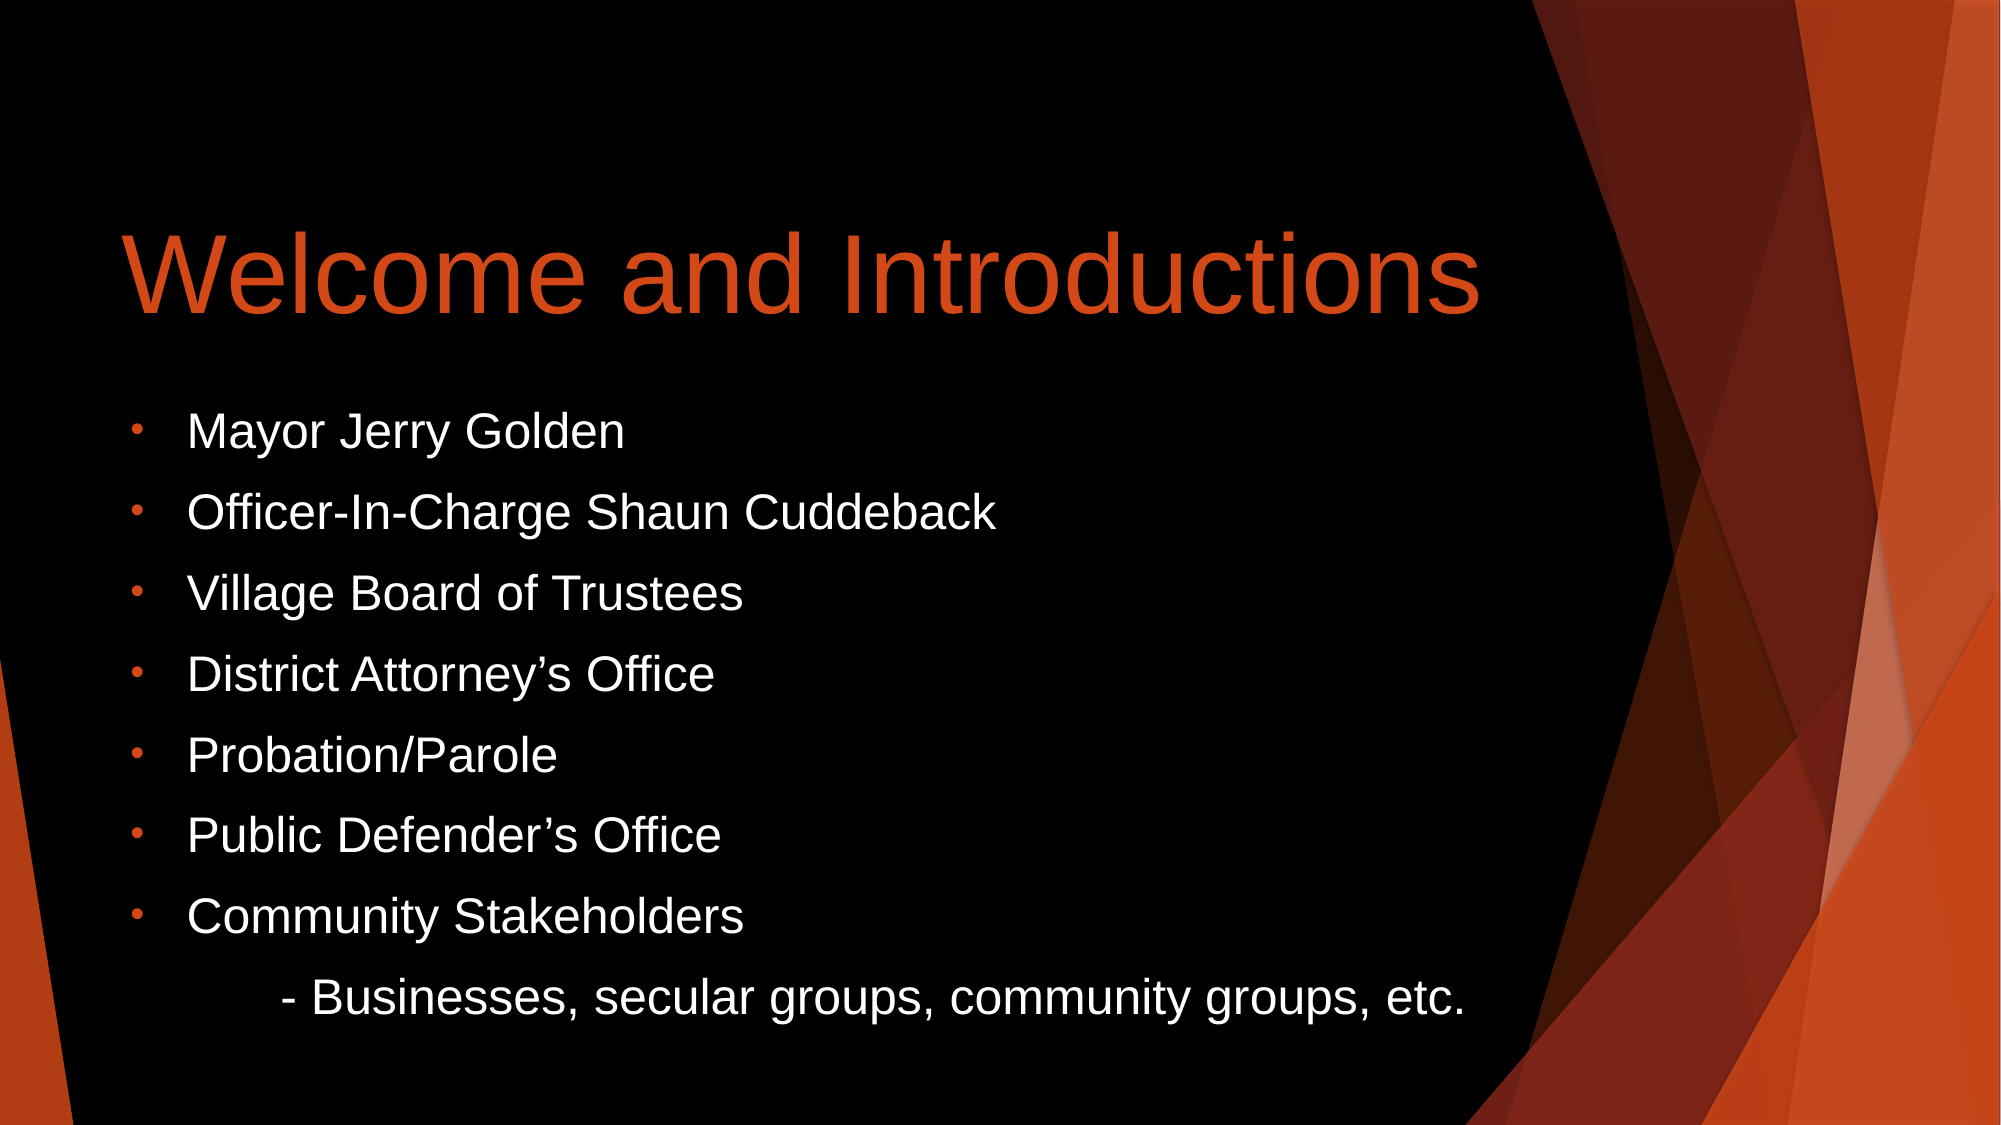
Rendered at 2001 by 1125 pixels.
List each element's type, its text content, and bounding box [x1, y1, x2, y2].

title Welcome and Introductions [106, 44, 1518, 345]
list Mayor Jerry Golden Officer-In-Charge Shaun Cuddeback Village Board of Trustees District Attorney’s Office Probation/Parole Public Defender’s Office Community Stakeholders - Businesses, secular groups, community groups, etc. [115, 391, 1526, 1068]
